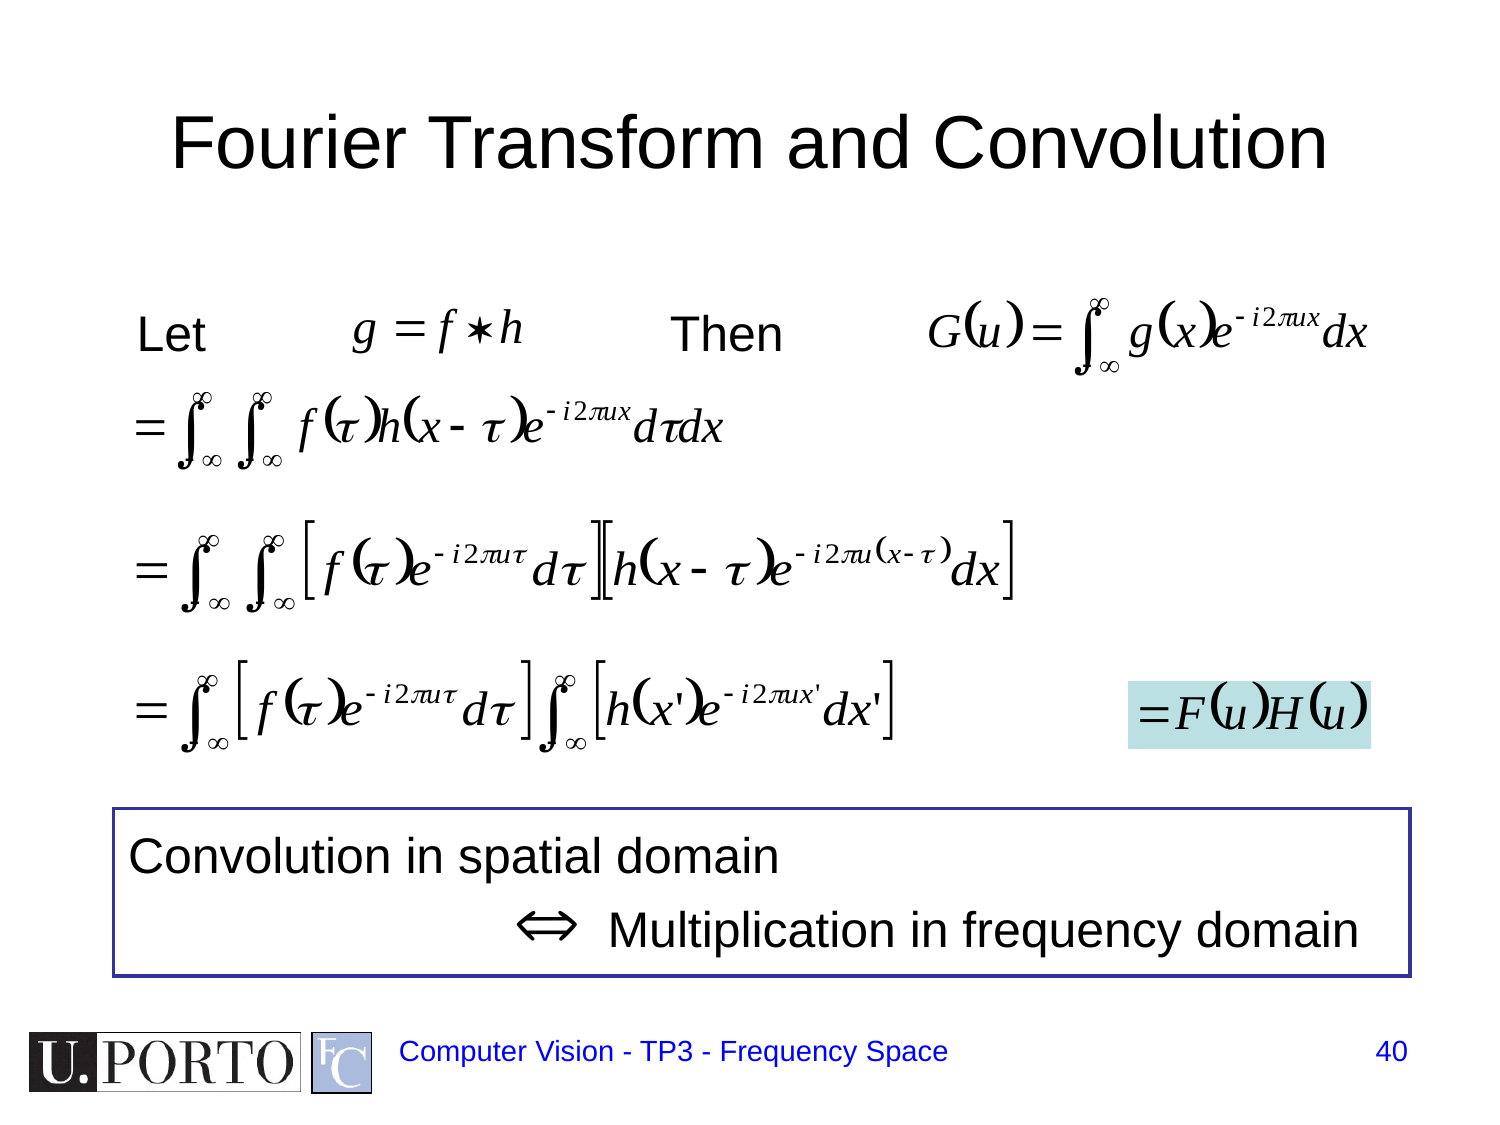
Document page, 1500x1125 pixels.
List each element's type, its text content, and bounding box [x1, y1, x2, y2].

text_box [111, 808, 1411, 977]
title Fourier Transform and Convolution [75, 45, 1425, 233]
slide_number 40 [1316, 1024, 1424, 1103]
footer Computer Vision - TP3 - Frequency Space [383, 1024, 1306, 1103]
picture [313, 1033, 371, 1092]
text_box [123, 373, 732, 479]
text_box Let [121, 293, 222, 369]
picture [29, 1032, 301, 1092]
text_box Then [655, 293, 799, 369]
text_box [123, 655, 898, 762]
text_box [1127, 680, 1372, 750]
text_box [920, 278, 1379, 385]
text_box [342, 298, 534, 364]
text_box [123, 515, 1023, 622]
